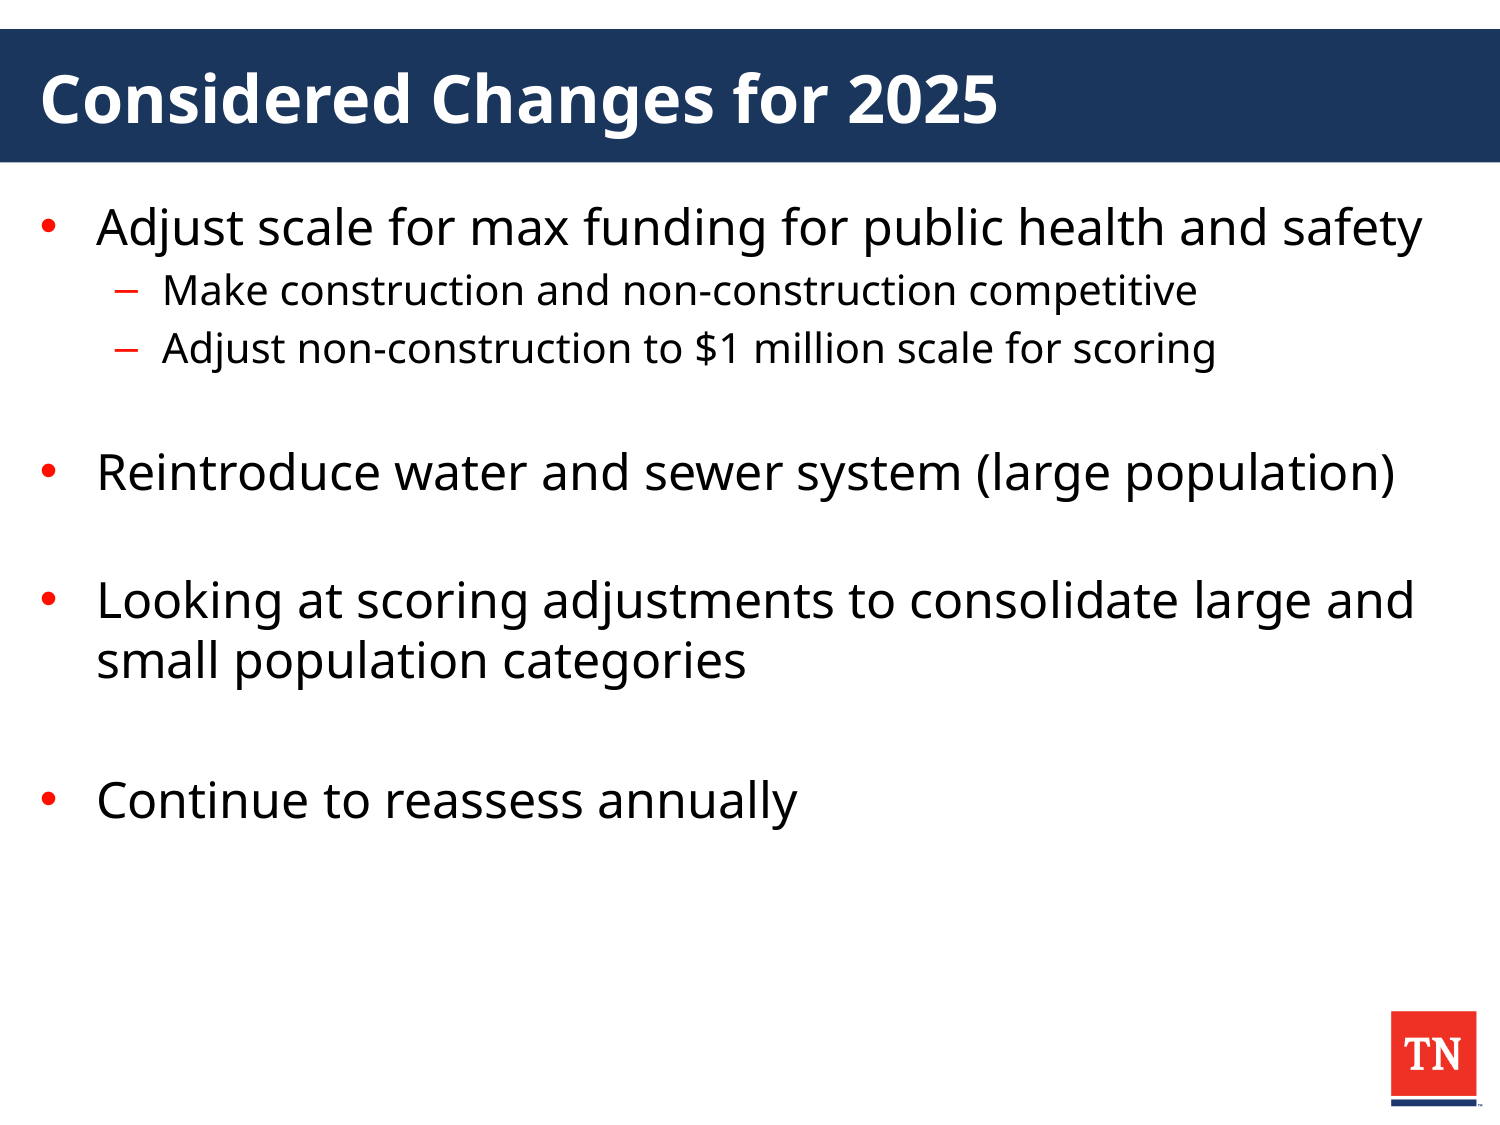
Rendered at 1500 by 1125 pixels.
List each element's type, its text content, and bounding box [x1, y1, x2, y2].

title Considered Changes for 2025 [24, 29, 1475, 165]
list Adjust scale for max funding for public health and safety Make construction and non-construction competitive Adjust non-construction to $1 million scale for scoring Reintroduce water and sewer system (large population) Looking at scoring adjustments to consolidate large and small population categories Continue to reassess annually [24, 187, 1475, 1100]
picture [1362, 987, 1500, 1125]
